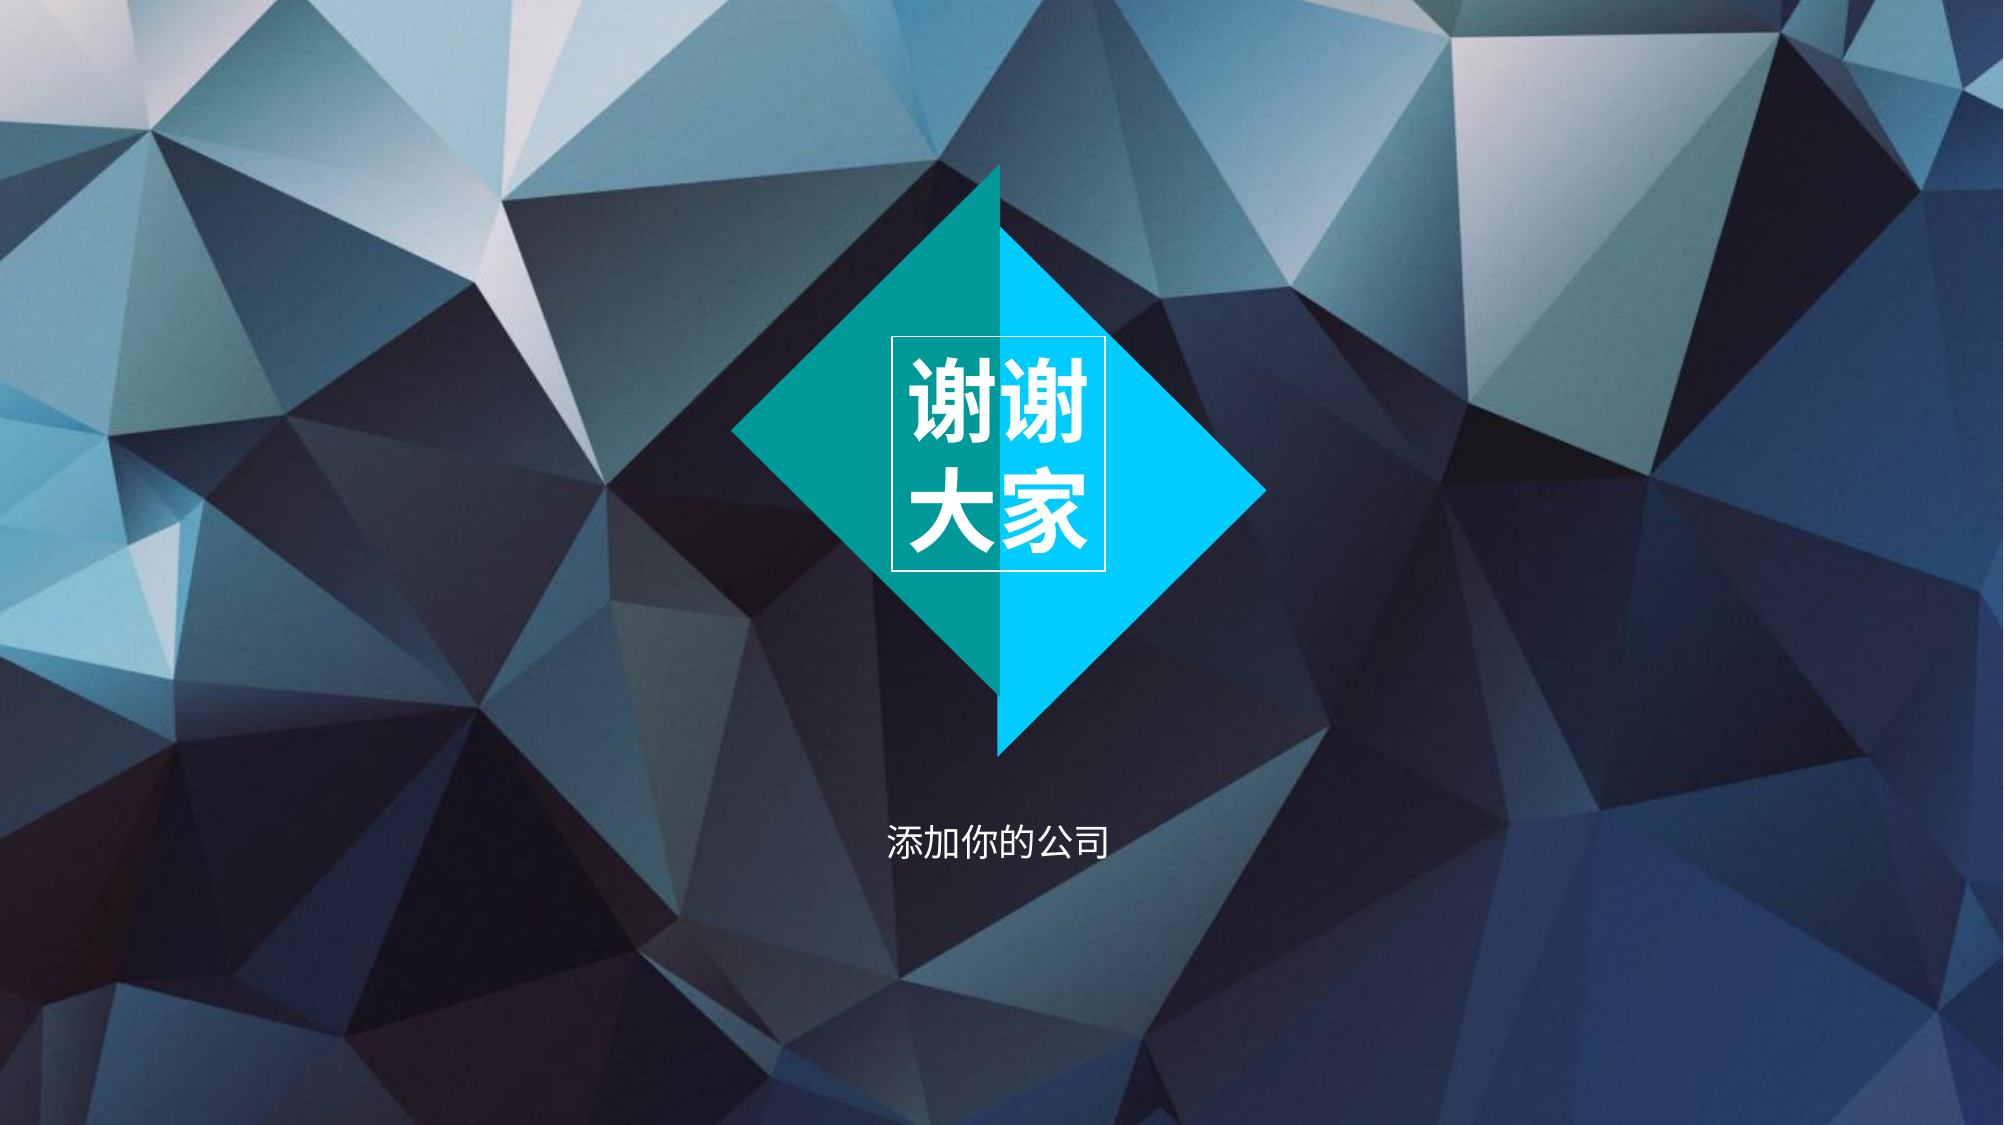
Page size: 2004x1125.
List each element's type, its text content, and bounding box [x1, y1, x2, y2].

picture [0, 0, 2004, 1125]
text_box 添加你的公司 [538, 811, 1459, 872]
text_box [730, 163, 1267, 758]
